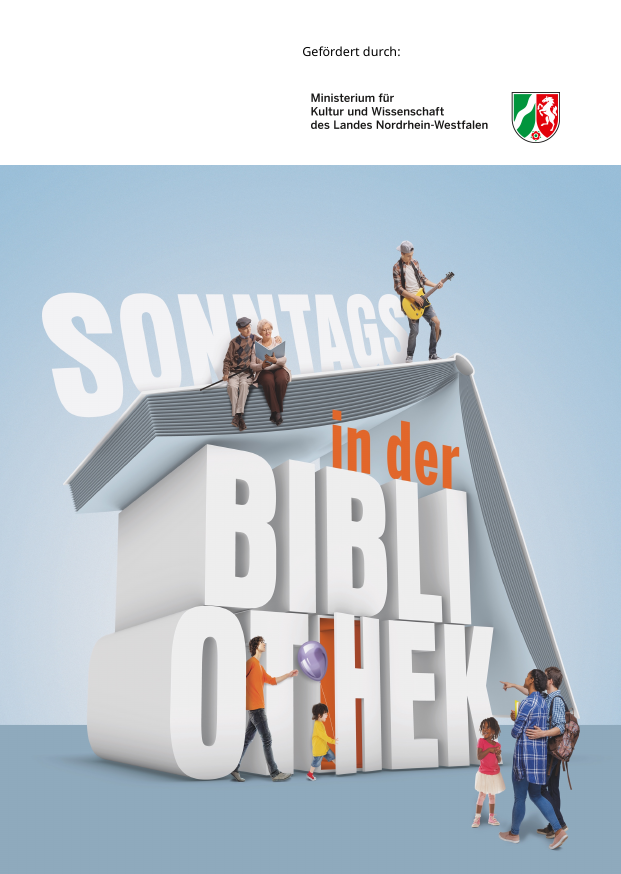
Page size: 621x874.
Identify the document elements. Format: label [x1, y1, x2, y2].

picture [0, 165, 621, 874]
picture [311, 92, 560, 143]
